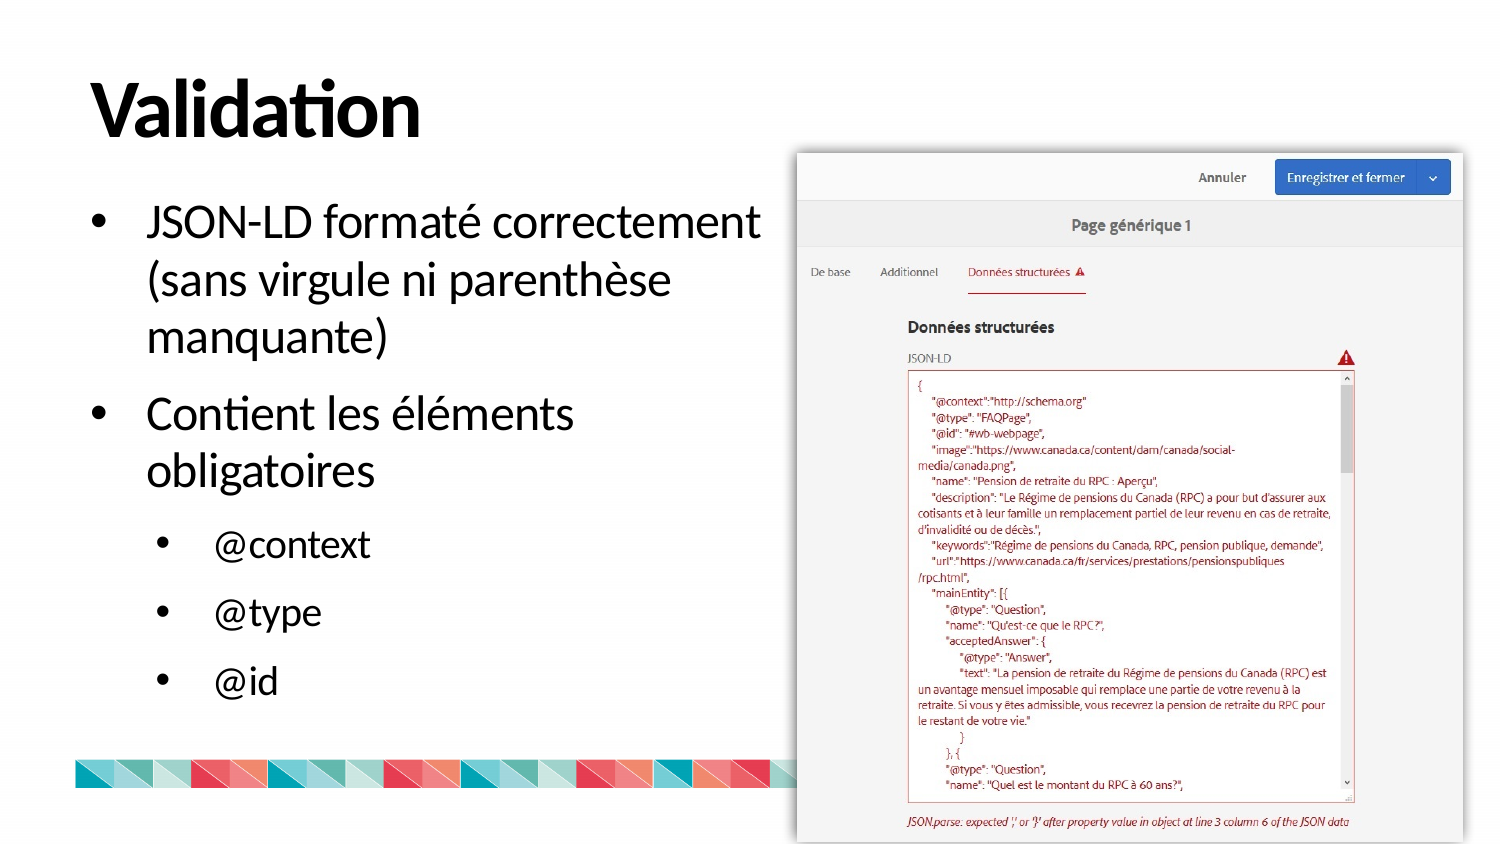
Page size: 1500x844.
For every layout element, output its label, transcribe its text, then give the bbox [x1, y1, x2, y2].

title Validation [75, 33, 1425, 175]
picture [0, 0, 1500, 844]
text_box JSON-LD formaté correctement (sans virgule ni parenthèse manquante) Contient les éléments obligatoires @context @type @id [75, 185, 785, 743]
